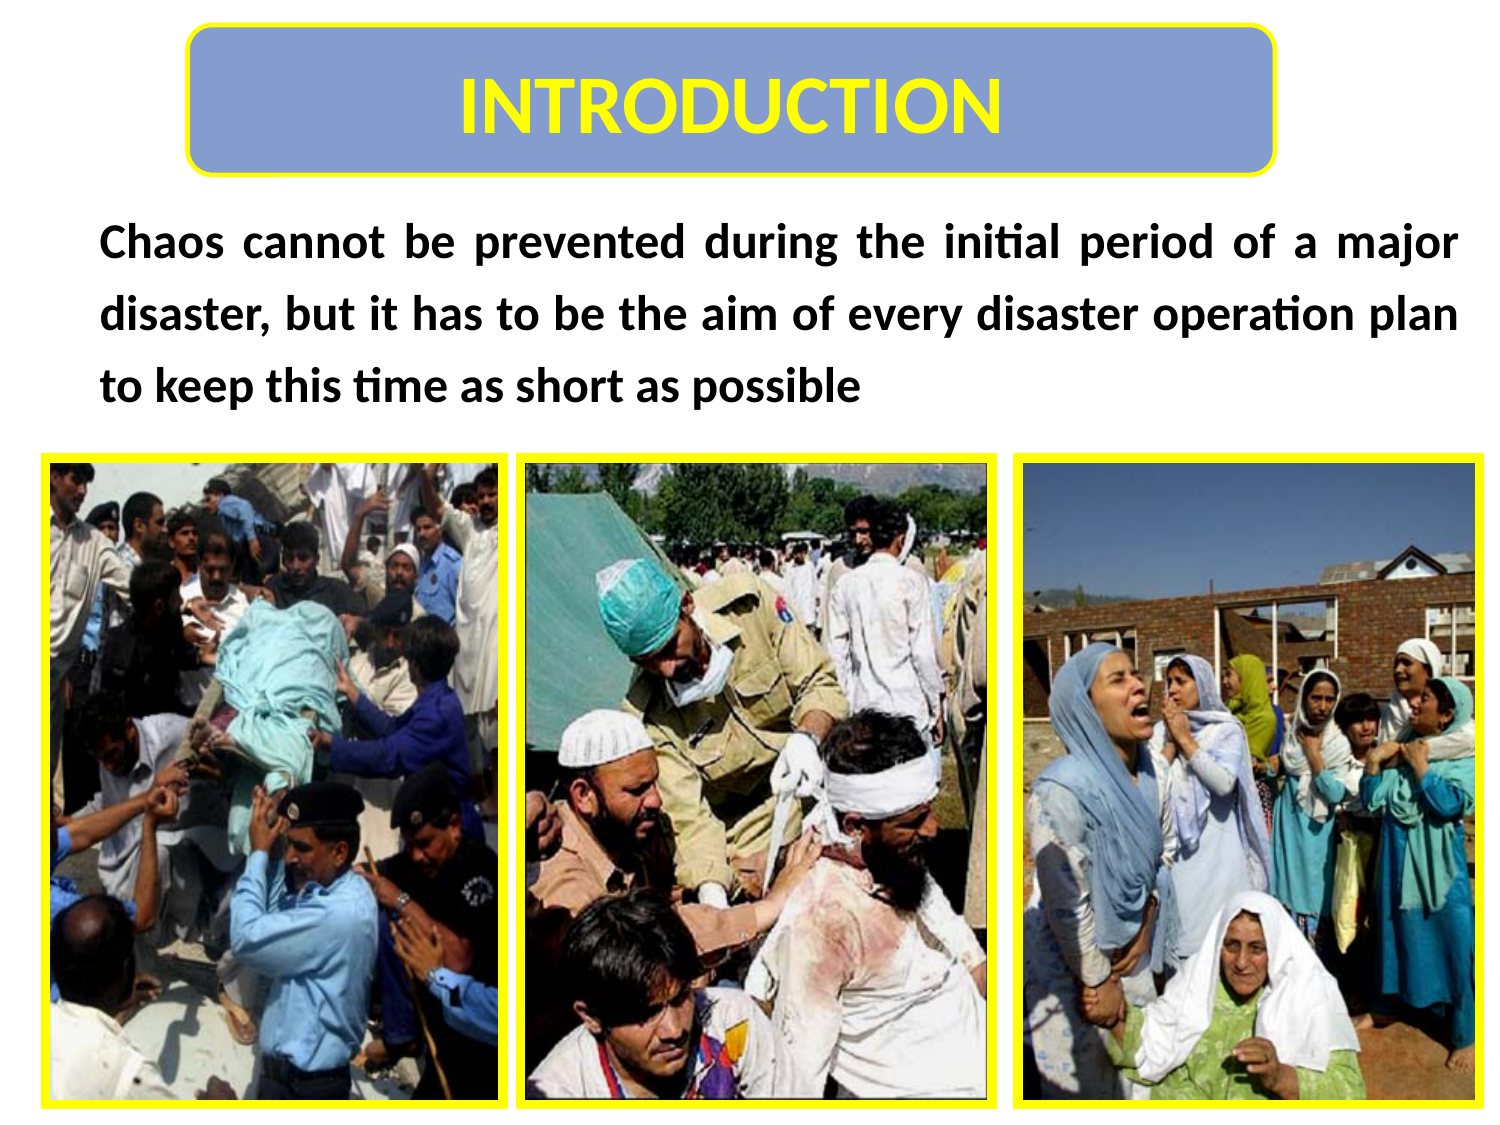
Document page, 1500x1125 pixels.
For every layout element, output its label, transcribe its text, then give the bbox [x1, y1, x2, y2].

text_box Chaos cannot be prevented during the initial period of a major disaster, but it has to be the aim of every disaster operation plan to keep this time as short as possible [0, 188, 1475, 420]
text_box INTRODUCTION [187, 24, 1276, 175]
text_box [49, 462, 1476, 1101]
